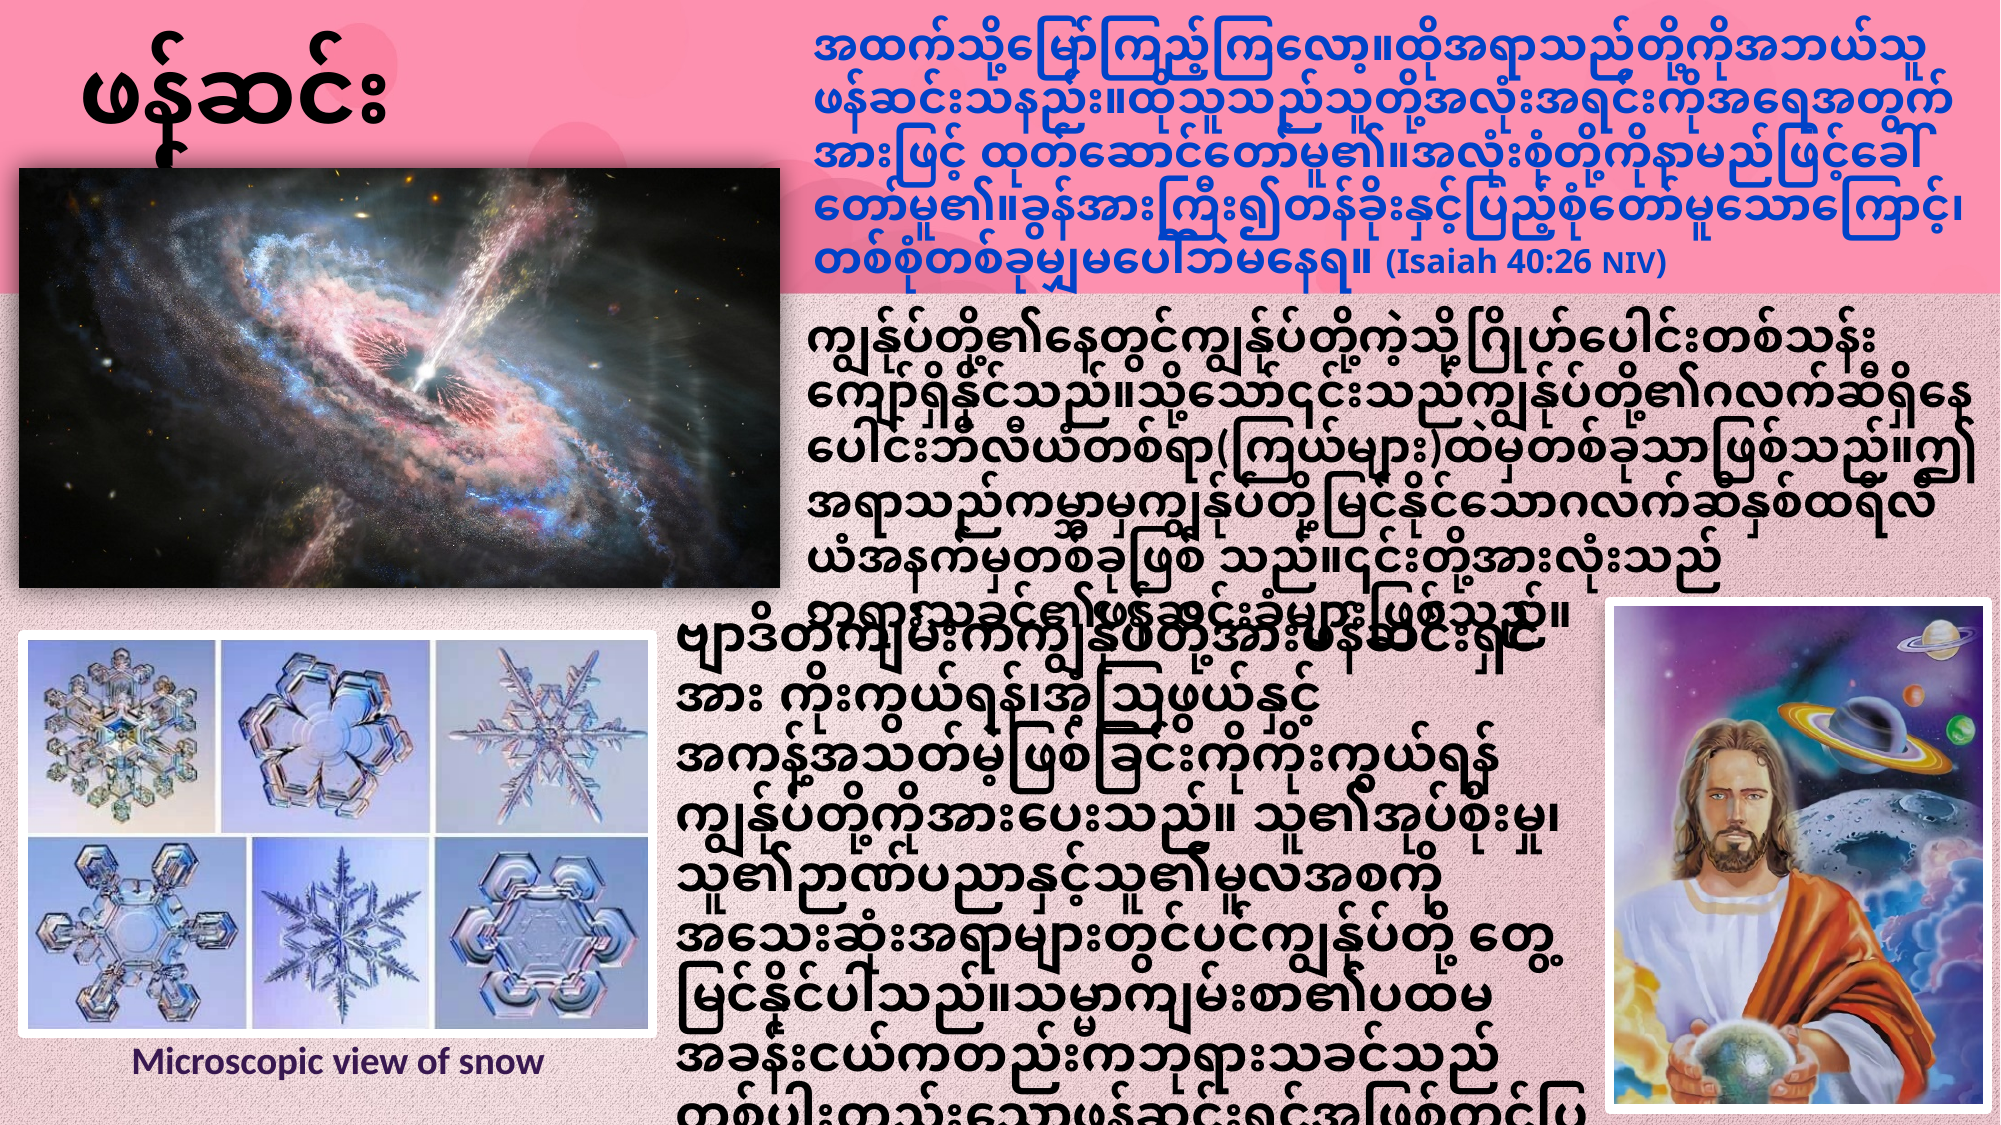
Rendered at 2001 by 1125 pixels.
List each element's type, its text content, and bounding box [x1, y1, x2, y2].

text_box ဗျာဒိတ်ကျမ်းကကျွန်ုပ်တို့အားဖန်ဆင်းရှင်အား ကိုးကွယ်ရန်၊အံ့သြဖွယ်နှင့်အကန့်အသတ်မဲ့ဖြစ်ခြင်းကိုကိုးကွယ်ရန်ကျွန်ုပ်တို့ကိုအားပေးသည်။ သူ၏အုပ်စိုးမှု၊သူ၏ဉာဏ်ပညာနှင့်သူ၏မူလအစကိုအသေးဆုံးအရာများတွင်ပင်ကျွန်ုပ်တို့ တွေ့မြင်နိုင်ပါသည်။သမ္မာကျမ်းစာ၏ပထမအခန်းငယ်ကတည်းကဘုရားသခင်သည်တစ်ပါးတည်းသောဖန်ဆင်းရှင်အဖြစ်တင်ပြခြင်းဖြစ် သည် (Gn. 1:1; Is. 44:24)။ [660, 594, 1607, 1125]
text_box အထက်သို့မြော်ကြည့်ကြလော့။ထိုအရာသည်တို့ကိုအဘယ်သူဖန်ဆင်းသနည်း။ထိုသူသည်သူတို့အလုံးအရင်းကိုအရေအတွက်အားဖြင့် ထုတ်ဆောင်တော်မူ၏။အလုံးစုံတို့ကိုနာမည်ဖြင့်ခေါ်တော်မူ၏။ခွန်အားကြီး၍တန်ခိုးနှင့်ပြည့်စုံတော်မူသောကြောင့်၊တစ်စုံတစ်ခုမျှမပေါ်ဘဲမနေရ။ (Isaiah 40:26 NIV) [798, 8, 2000, 291]
text_box ကျွန်ုပ်တို့၏နေတွင်ကျွန်ုပ်တို့ကဲ့သို့ဂြိုဟ်ပေါင်းတစ်သန်းကျော်ရှိနိုင်သည်။သို့သော်၎င်းသည်ကျွန်ုပ်တို့၏ဂလက်ဆီရှိနေပေါင်းဘီလီယံတစ်ရာ(ကြယ်များ)ထဲမှတစ်ခုသာဖြစ်သည်။ဤအရာသည်ကမ္ဘာမှကျွန်ုပ်တို့မြင်နိုင်သောဂလက်ဆီနှစ်ထရီလီယံအနက်မှတစ်ခုဖြစ် သည်။၎င်းတို့အားလုံးသည်ဘုရားသခင်၏ဖန်ဆင်းခံများဖြစ်သည်။ [794, 299, 2000, 645]
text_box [27, 639, 649, 1091]
text_box ဖန်ဆင်းရှင် [64, 24, 524, 145]
picture [1614, 606, 1983, 1105]
picture [0, 0, 2001, 1125]
